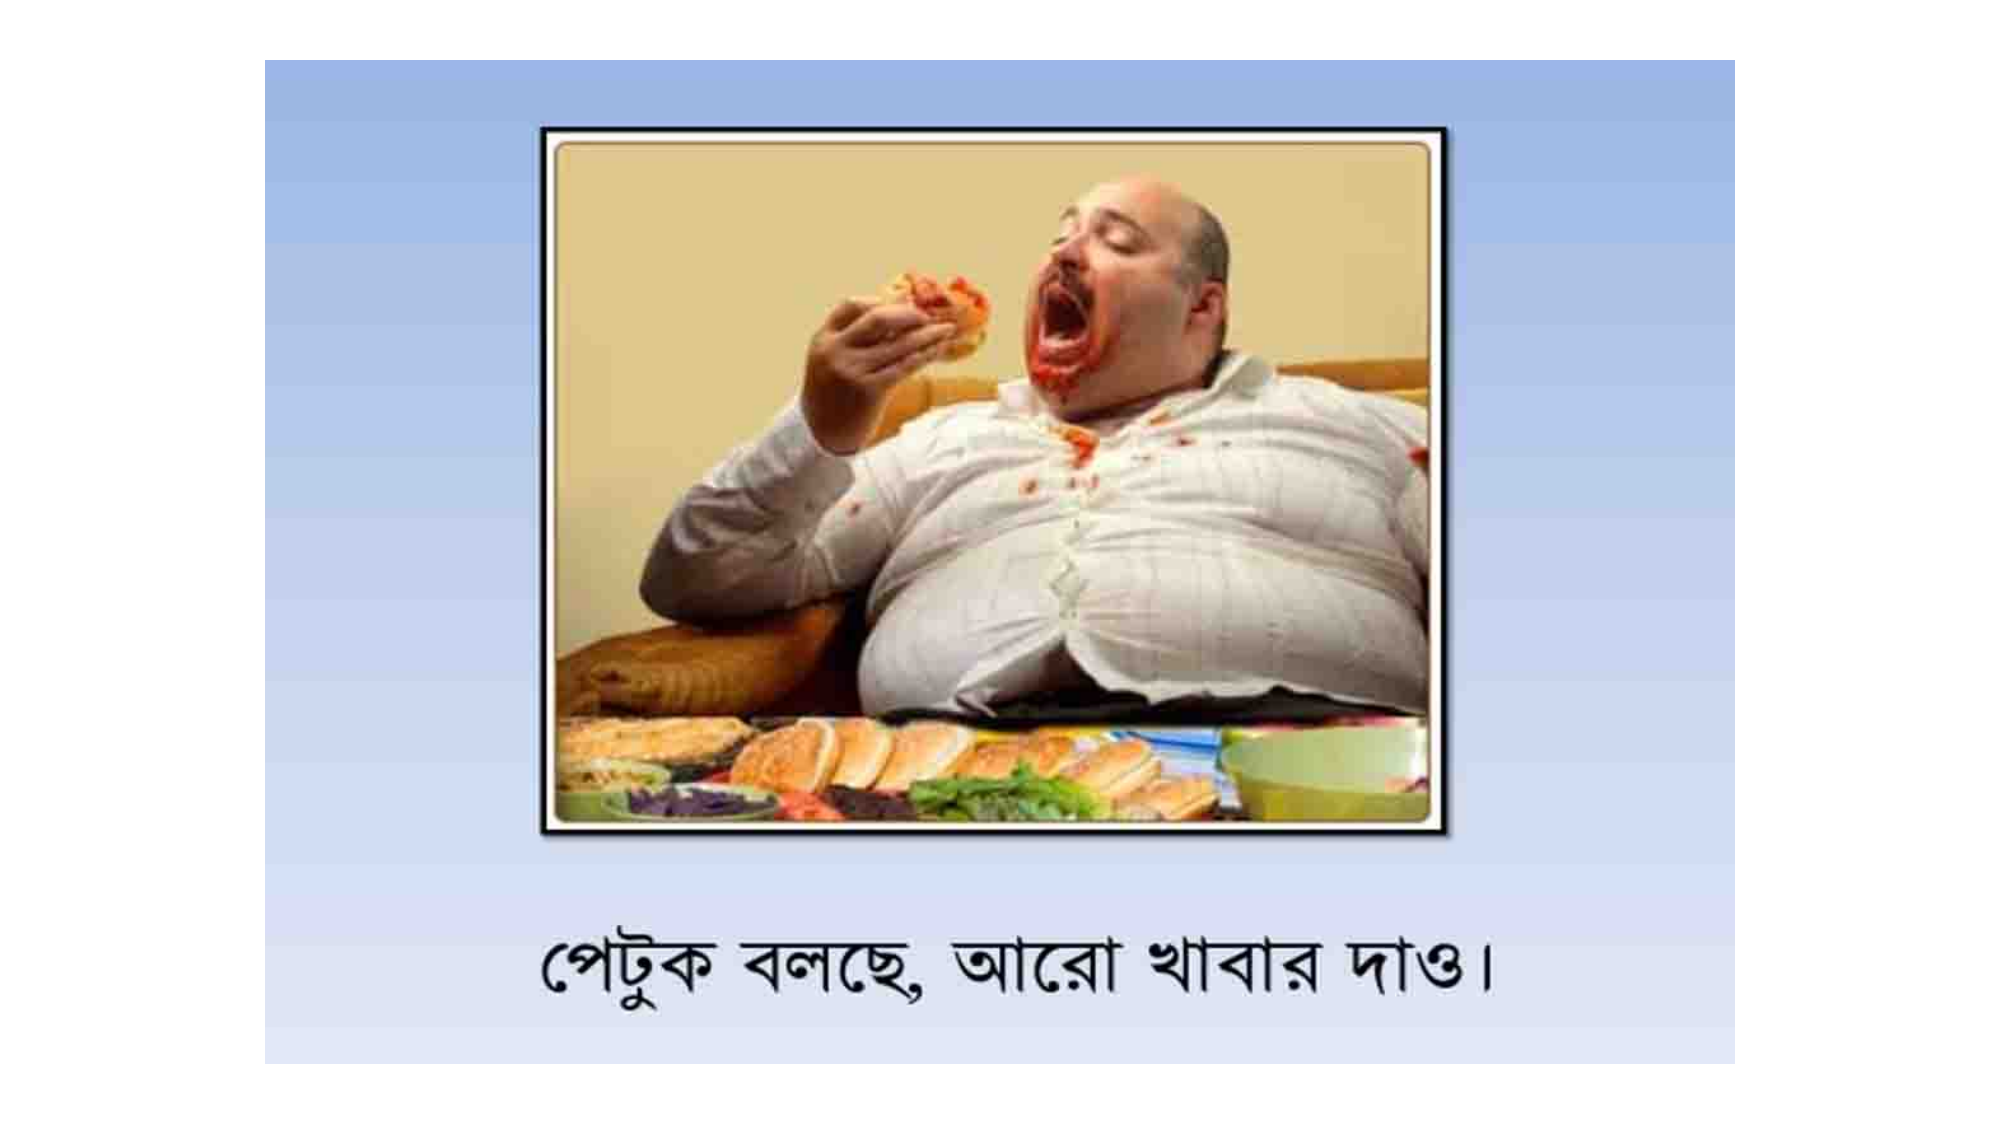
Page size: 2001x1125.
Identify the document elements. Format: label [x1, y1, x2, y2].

picture [265, 60, 1735, 1064]
